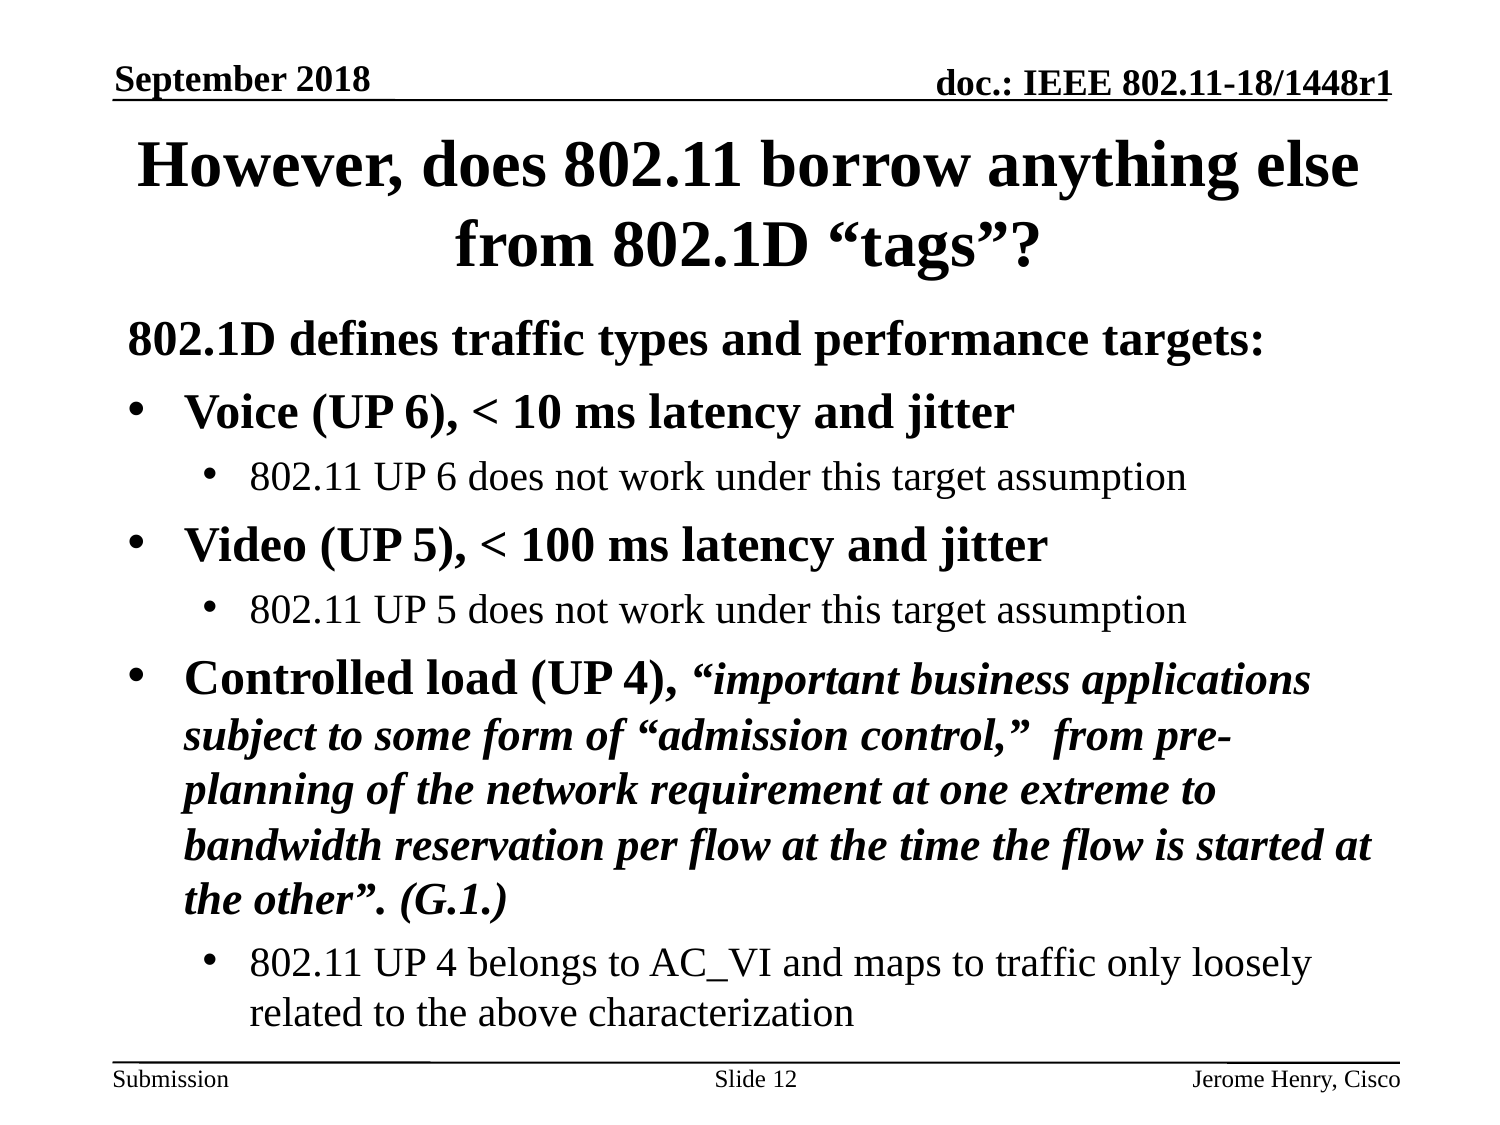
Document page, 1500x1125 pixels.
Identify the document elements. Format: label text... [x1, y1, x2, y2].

list 802.1D defines traffic types and performance targets: Voice (UP 6), < 10 ms latency and jitter 802.11 UP 6 does not work under this target assumption Video (UP 5), < 100 ms latency and jitter 802.11 UP 5 does not work under this target assumption Controlled load (UP 4), “important business applications subject to some form of “admission control,” from pre-planning of the network requirement at one extreme to bandwidth reservation per flow at the time the flow is started at the other”. (G.1.) 802.11 UP 4 belongs to AC_VI and maps to traffic only loosely related to the above characterization [112, 297, 1388, 1000]
footer Jerome Henry, Cisco [878, 1061, 1402, 1093]
title However, does 802.11 borrow anything else from 802.1D “tags”? [112, 112, 1388, 288]
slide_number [114, 54, 423, 100]
slide_number Slide 12 [712, 1061, 800, 1123]
